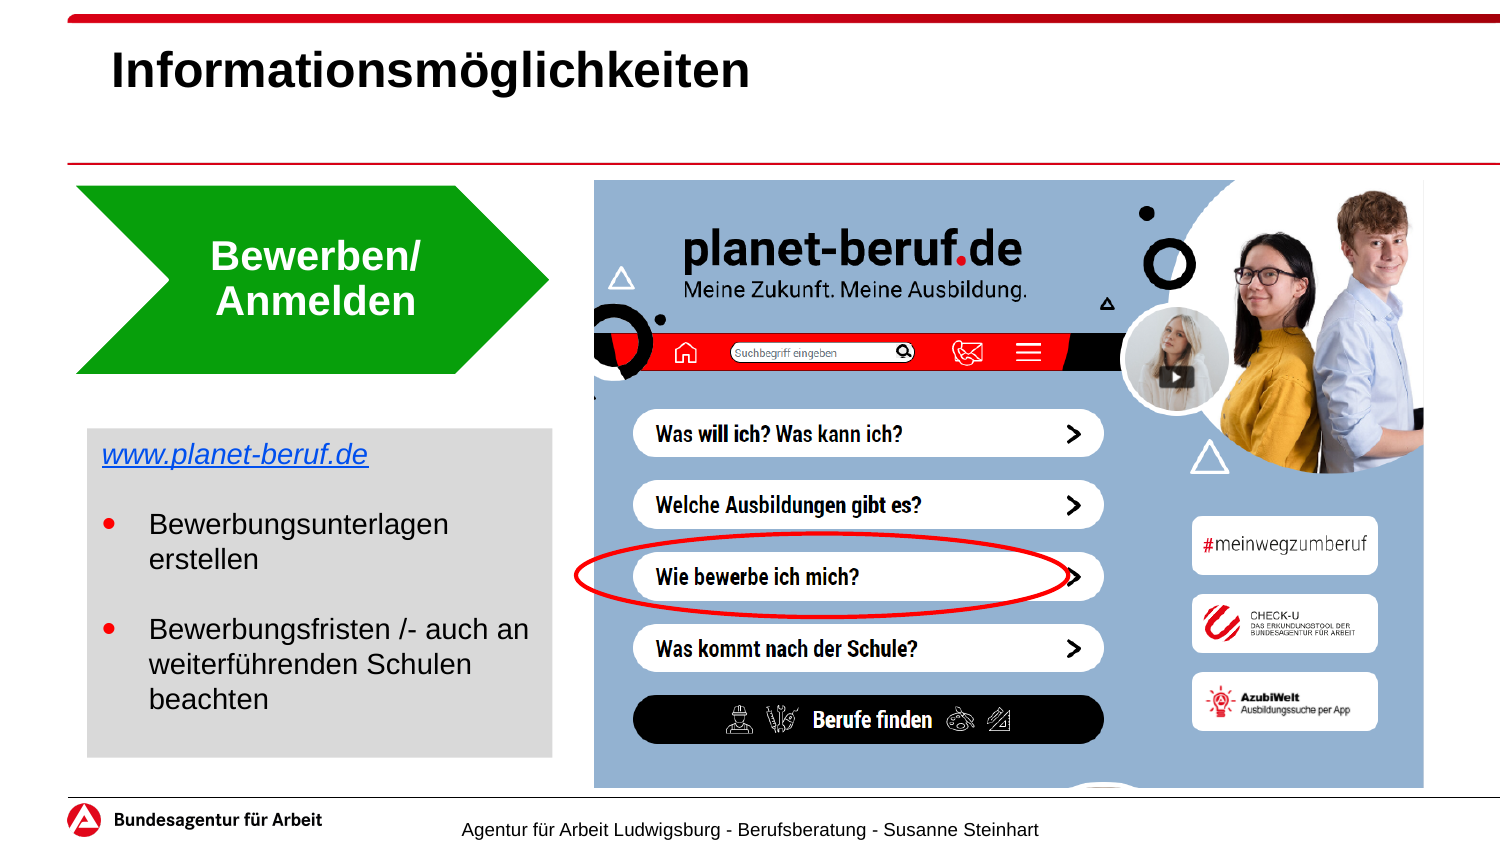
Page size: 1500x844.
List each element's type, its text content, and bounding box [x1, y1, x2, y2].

title Informationsmöglichkeiten [96, 30, 1447, 171]
text_box www.planet-beruf.de Bewerbungsunterlagen erstellen Bewerbungsfristen /- auch an weiterführenden Schulen beachten [87, 428, 553, 758]
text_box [70, 183, 553, 377]
picture [67, 803, 322, 837]
text_box Agentur für Arbeit Ludwigsburg - Berufsberatung - Susanne Steinhart [446, 810, 1371, 842]
picture [14, 14, 1500, 165]
picture [593, 180, 1424, 788]
text_box [573, 560, 588, 591]
